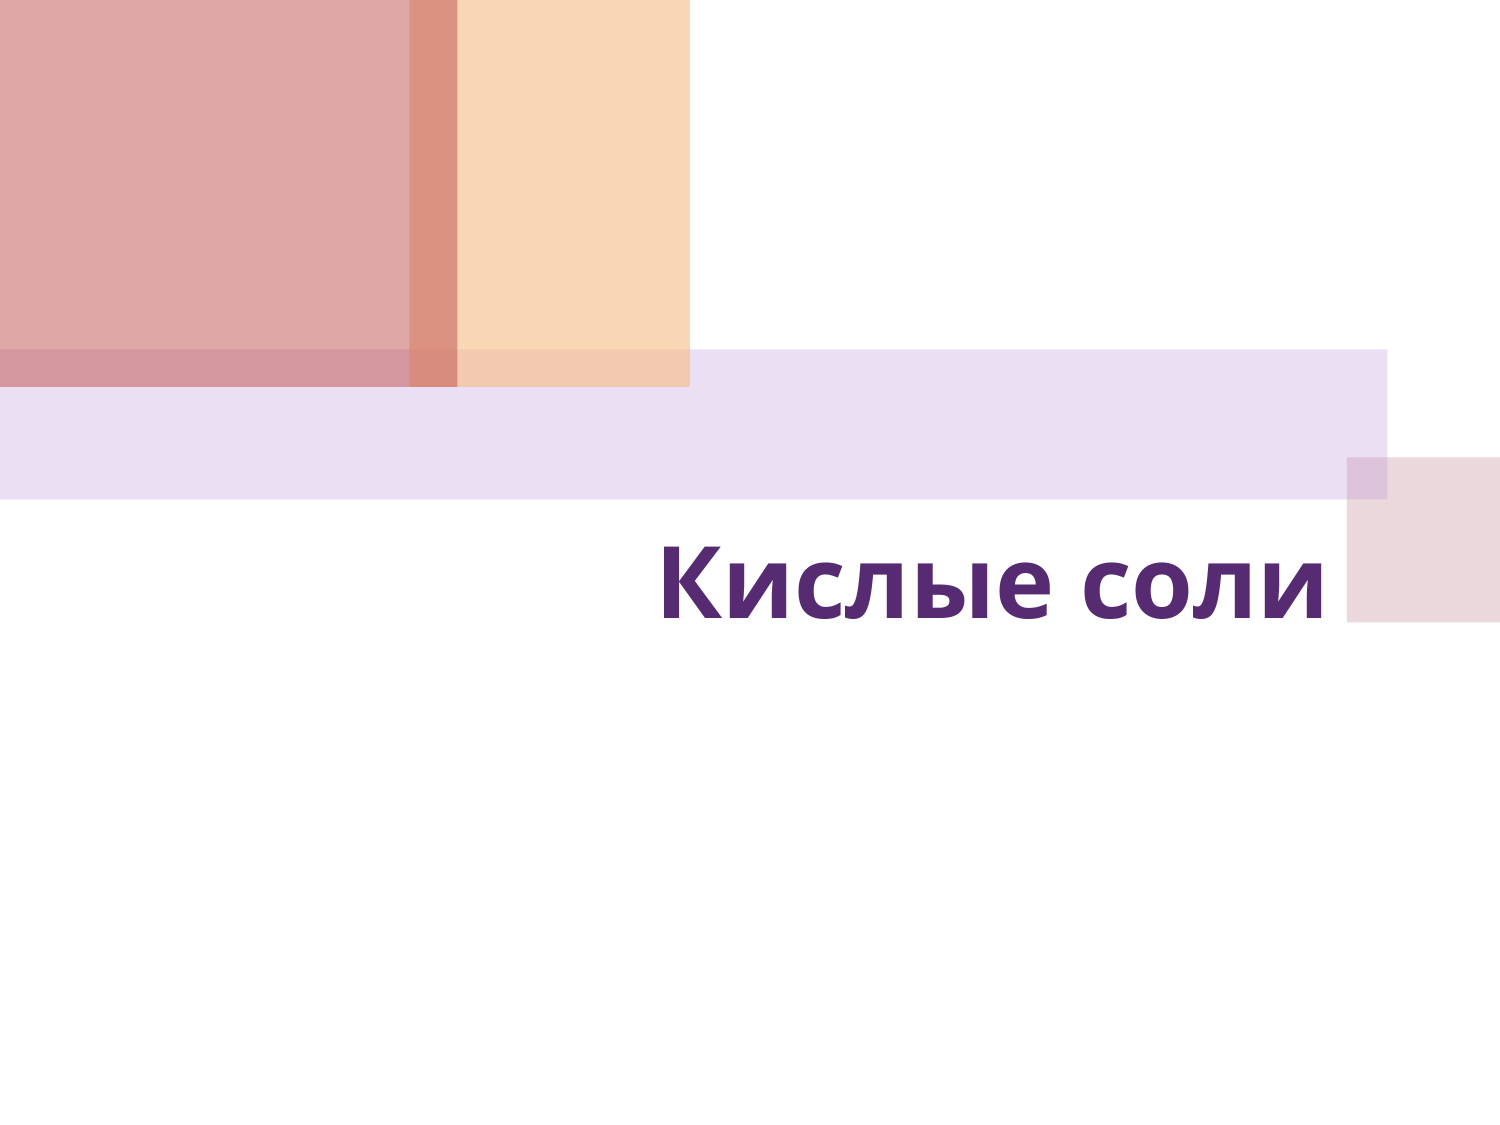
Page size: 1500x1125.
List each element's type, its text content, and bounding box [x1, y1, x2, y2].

title Кислые соли [68, 511, 1346, 753]
